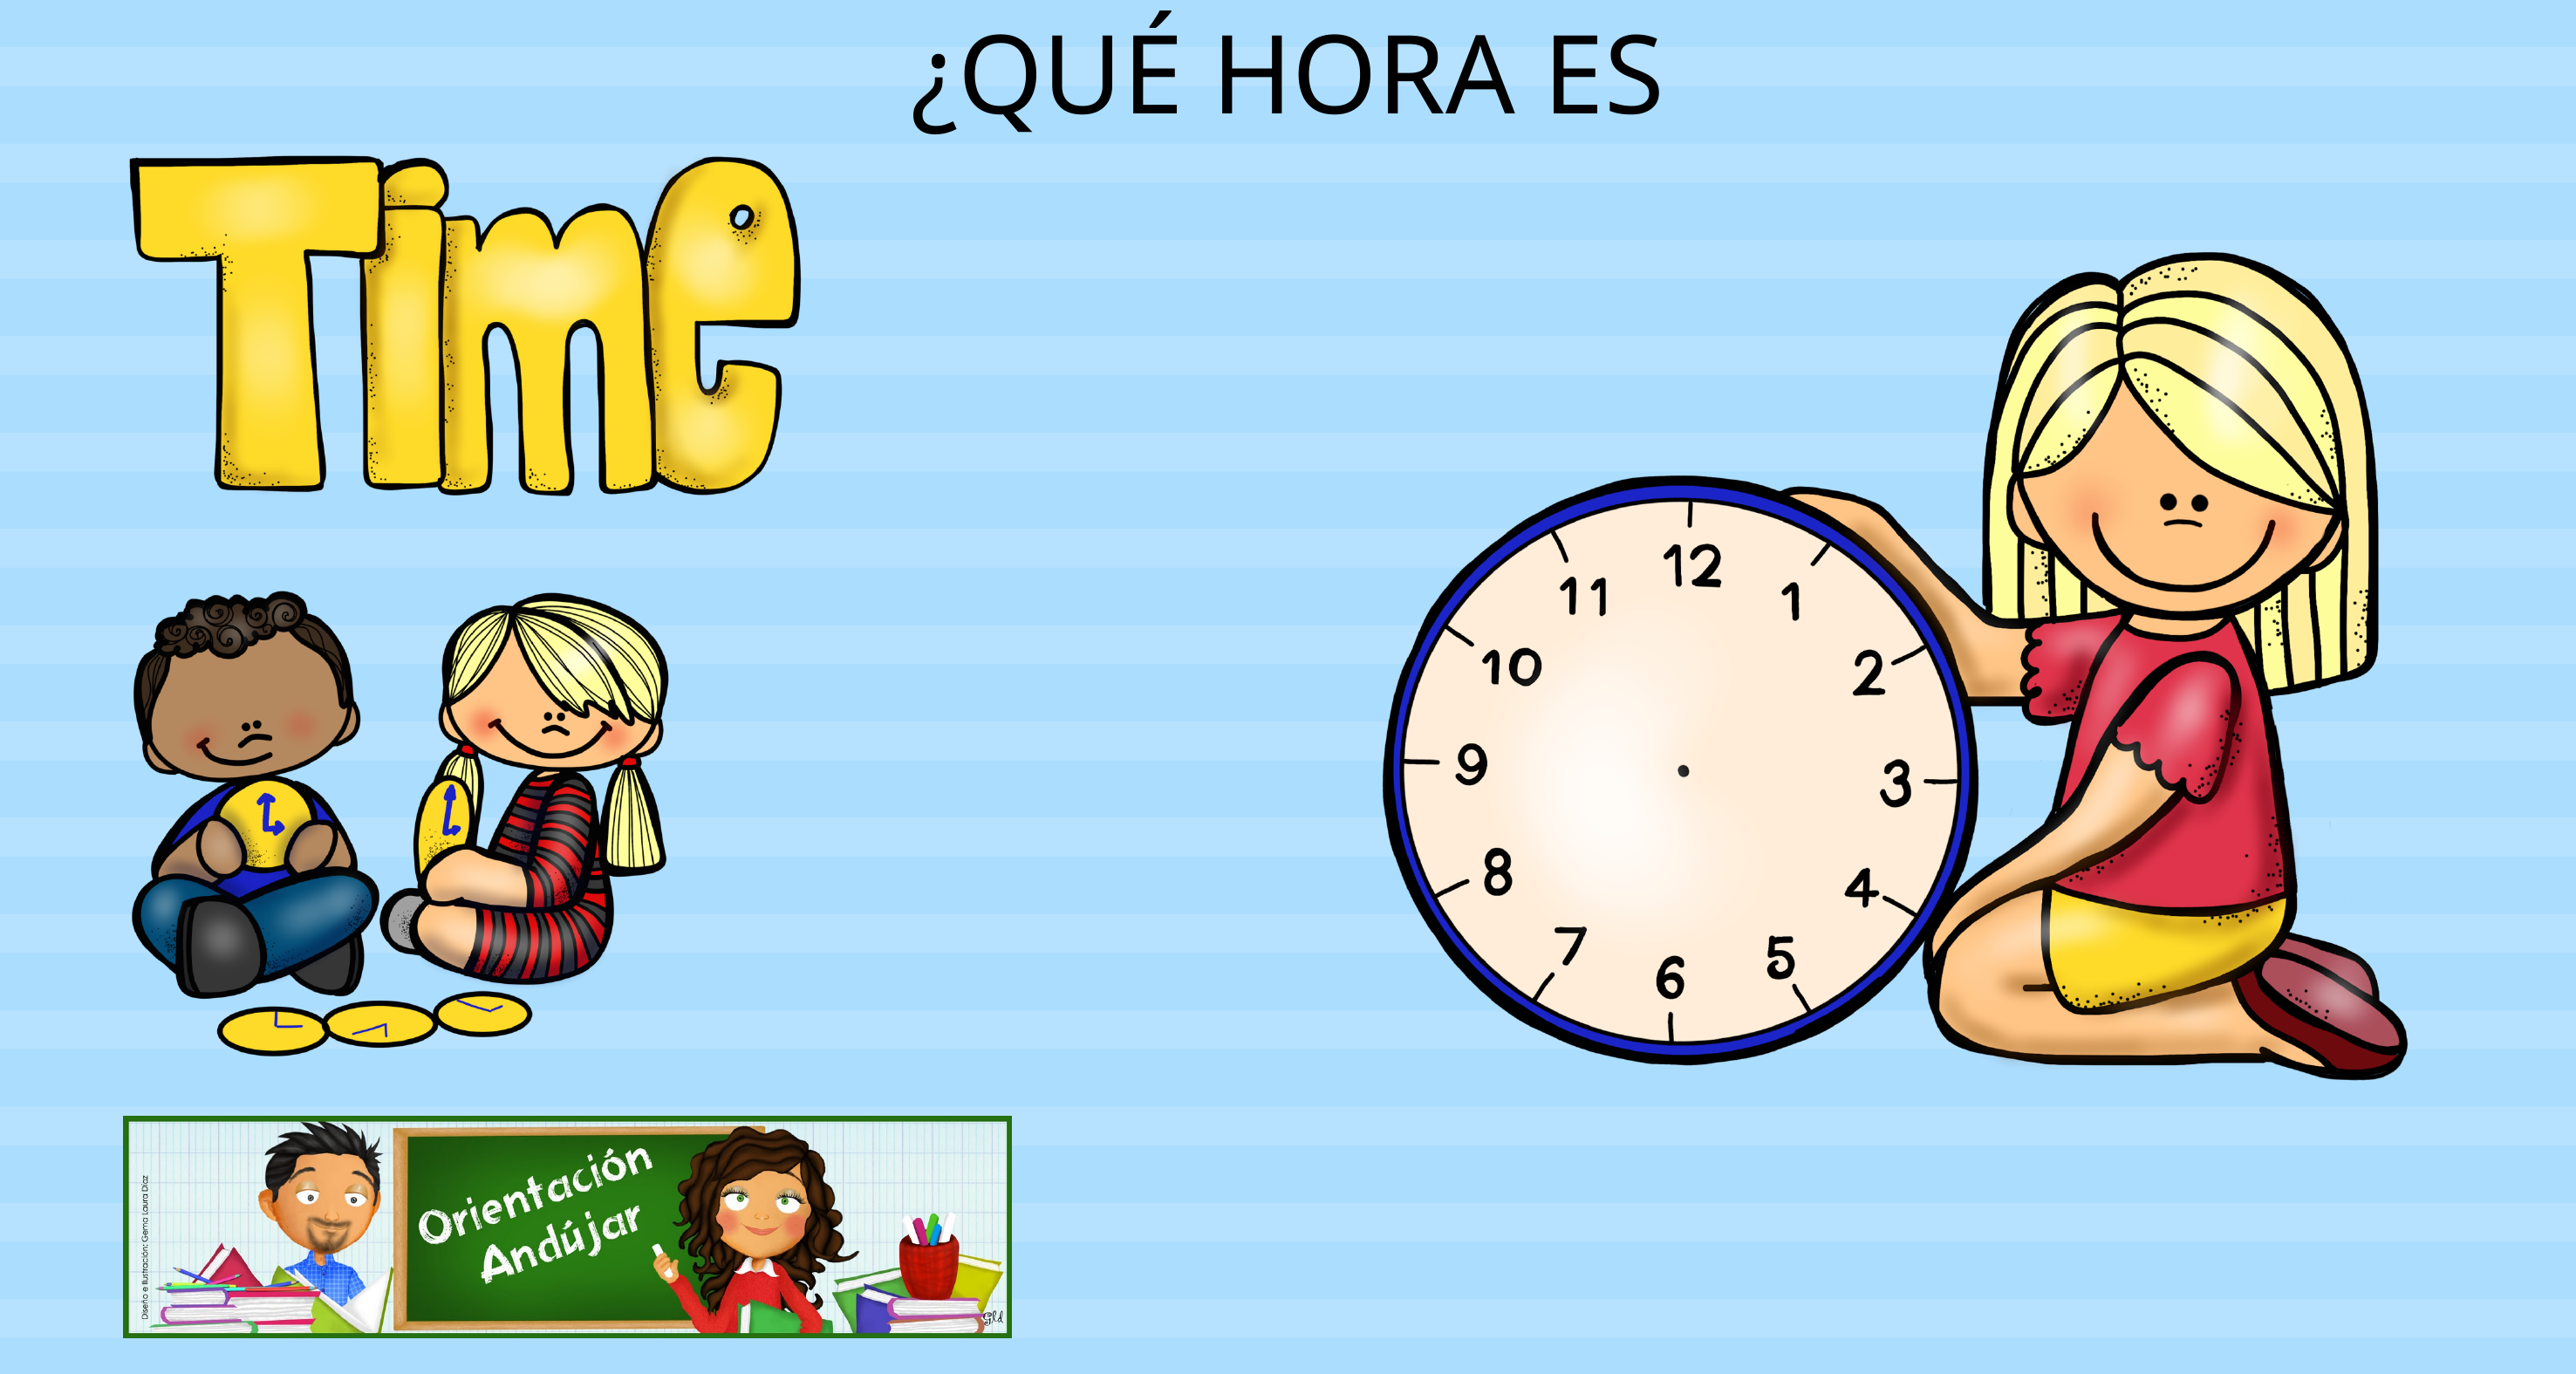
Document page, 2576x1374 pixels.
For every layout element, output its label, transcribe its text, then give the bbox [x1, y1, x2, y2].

text_box ¿QUÉ HORA ES [0, 0, 2576, 317]
picture [1370, 243, 2418, 1090]
picture [123, 584, 676, 1063]
picture [123, 1116, 1012, 1339]
picture [123, 137, 806, 502]
